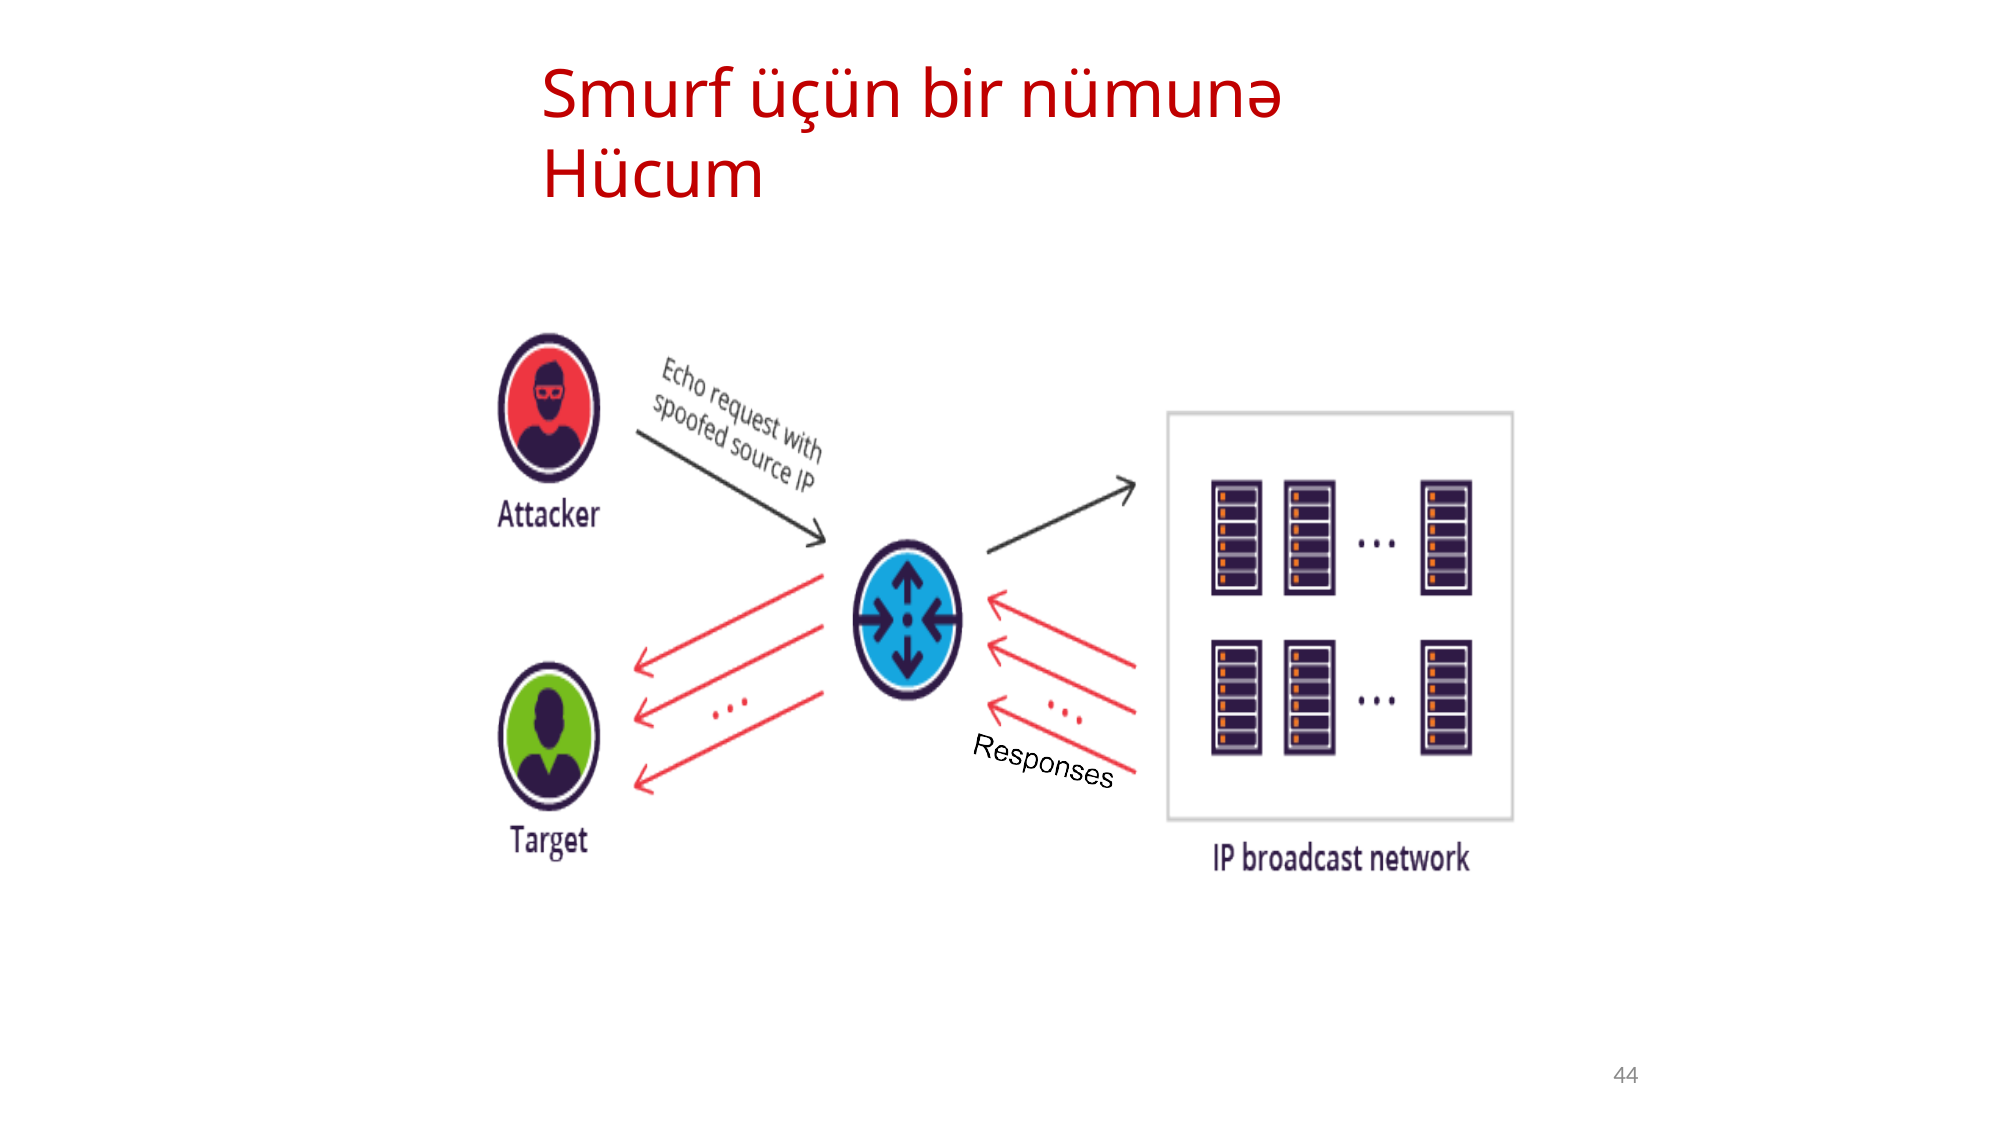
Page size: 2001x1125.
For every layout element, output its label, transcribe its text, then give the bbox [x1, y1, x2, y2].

title Smurf üçün bir nümunə Hücum [539, 34, 1461, 225]
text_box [451, 278, 1548, 929]
slide_number 44 [1605, 747, 1639, 1125]
